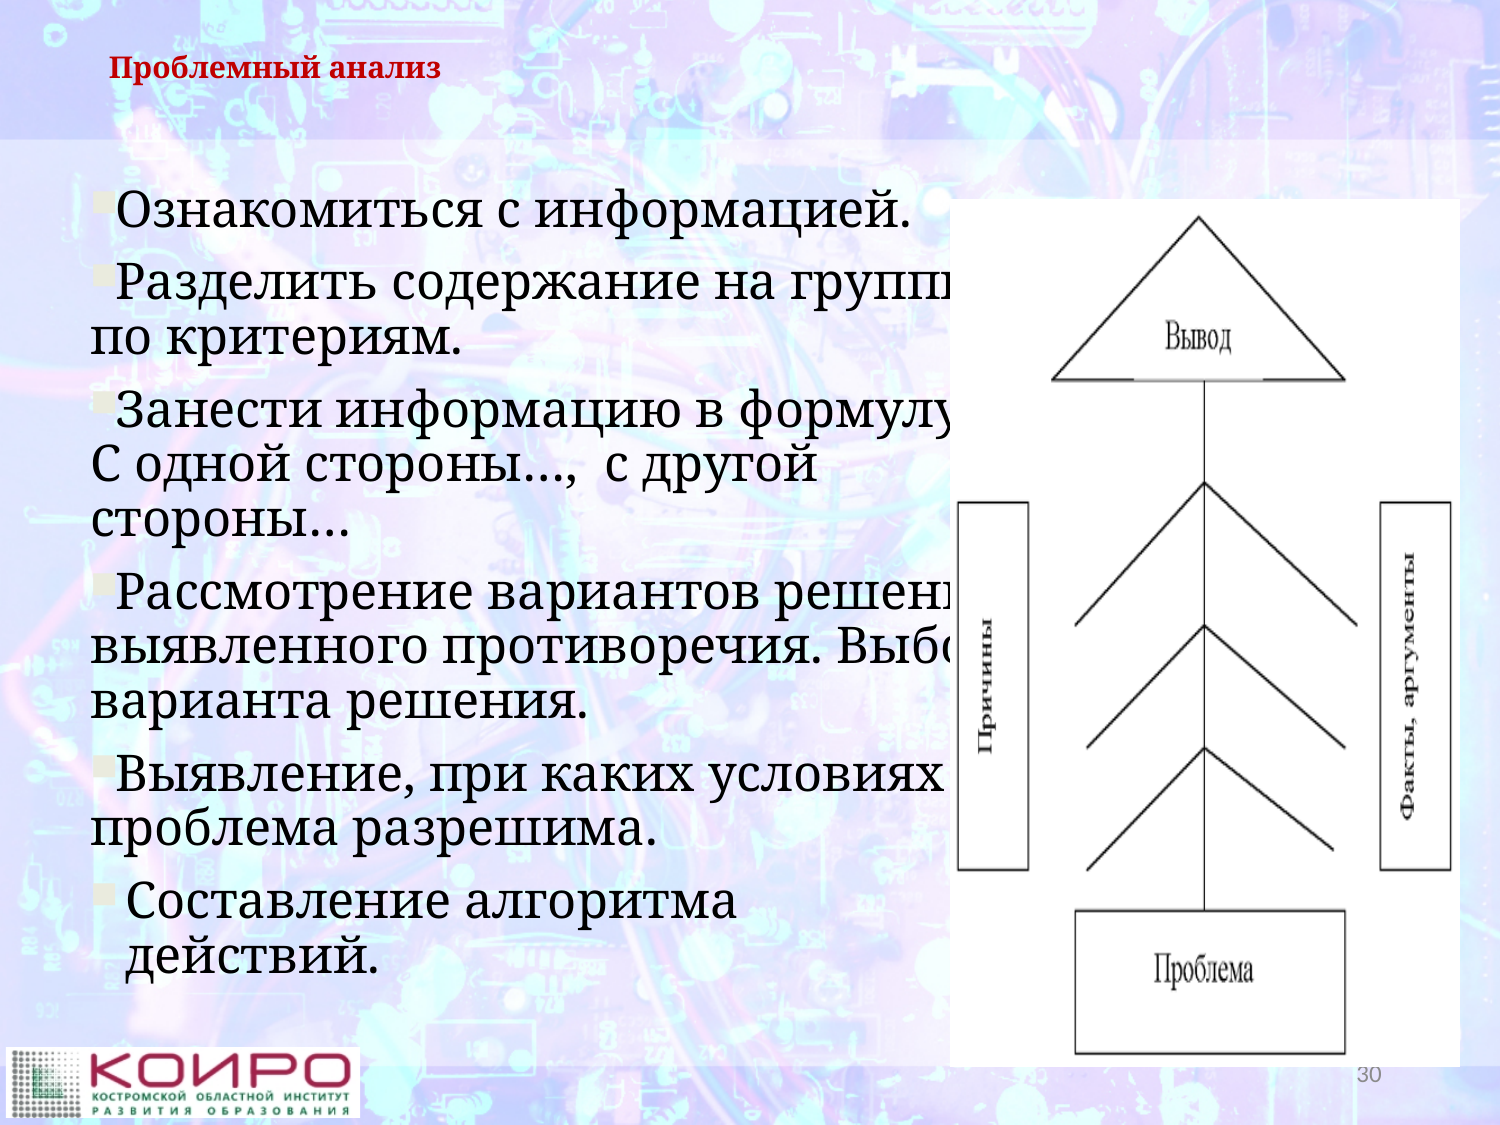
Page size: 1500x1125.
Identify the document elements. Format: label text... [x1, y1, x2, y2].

list Ознакомиться с информацией. Разделить содержание на группы по критериям. Занести информацию в формулу: С одной стороны…, с другой стороны… Рассмотрение вариантов решения выявленного противоречия. Выбор варианта решения. Выявление, при каких условиях проблема разрешима. Составление алгоритма действий. [75, 175, 1022, 1043]
slide_number 30 [1059, 1067, 1397, 1103]
picture [0, 0, 1500, 1125]
title Проблемный анализ [93, 11, 1187, 129]
